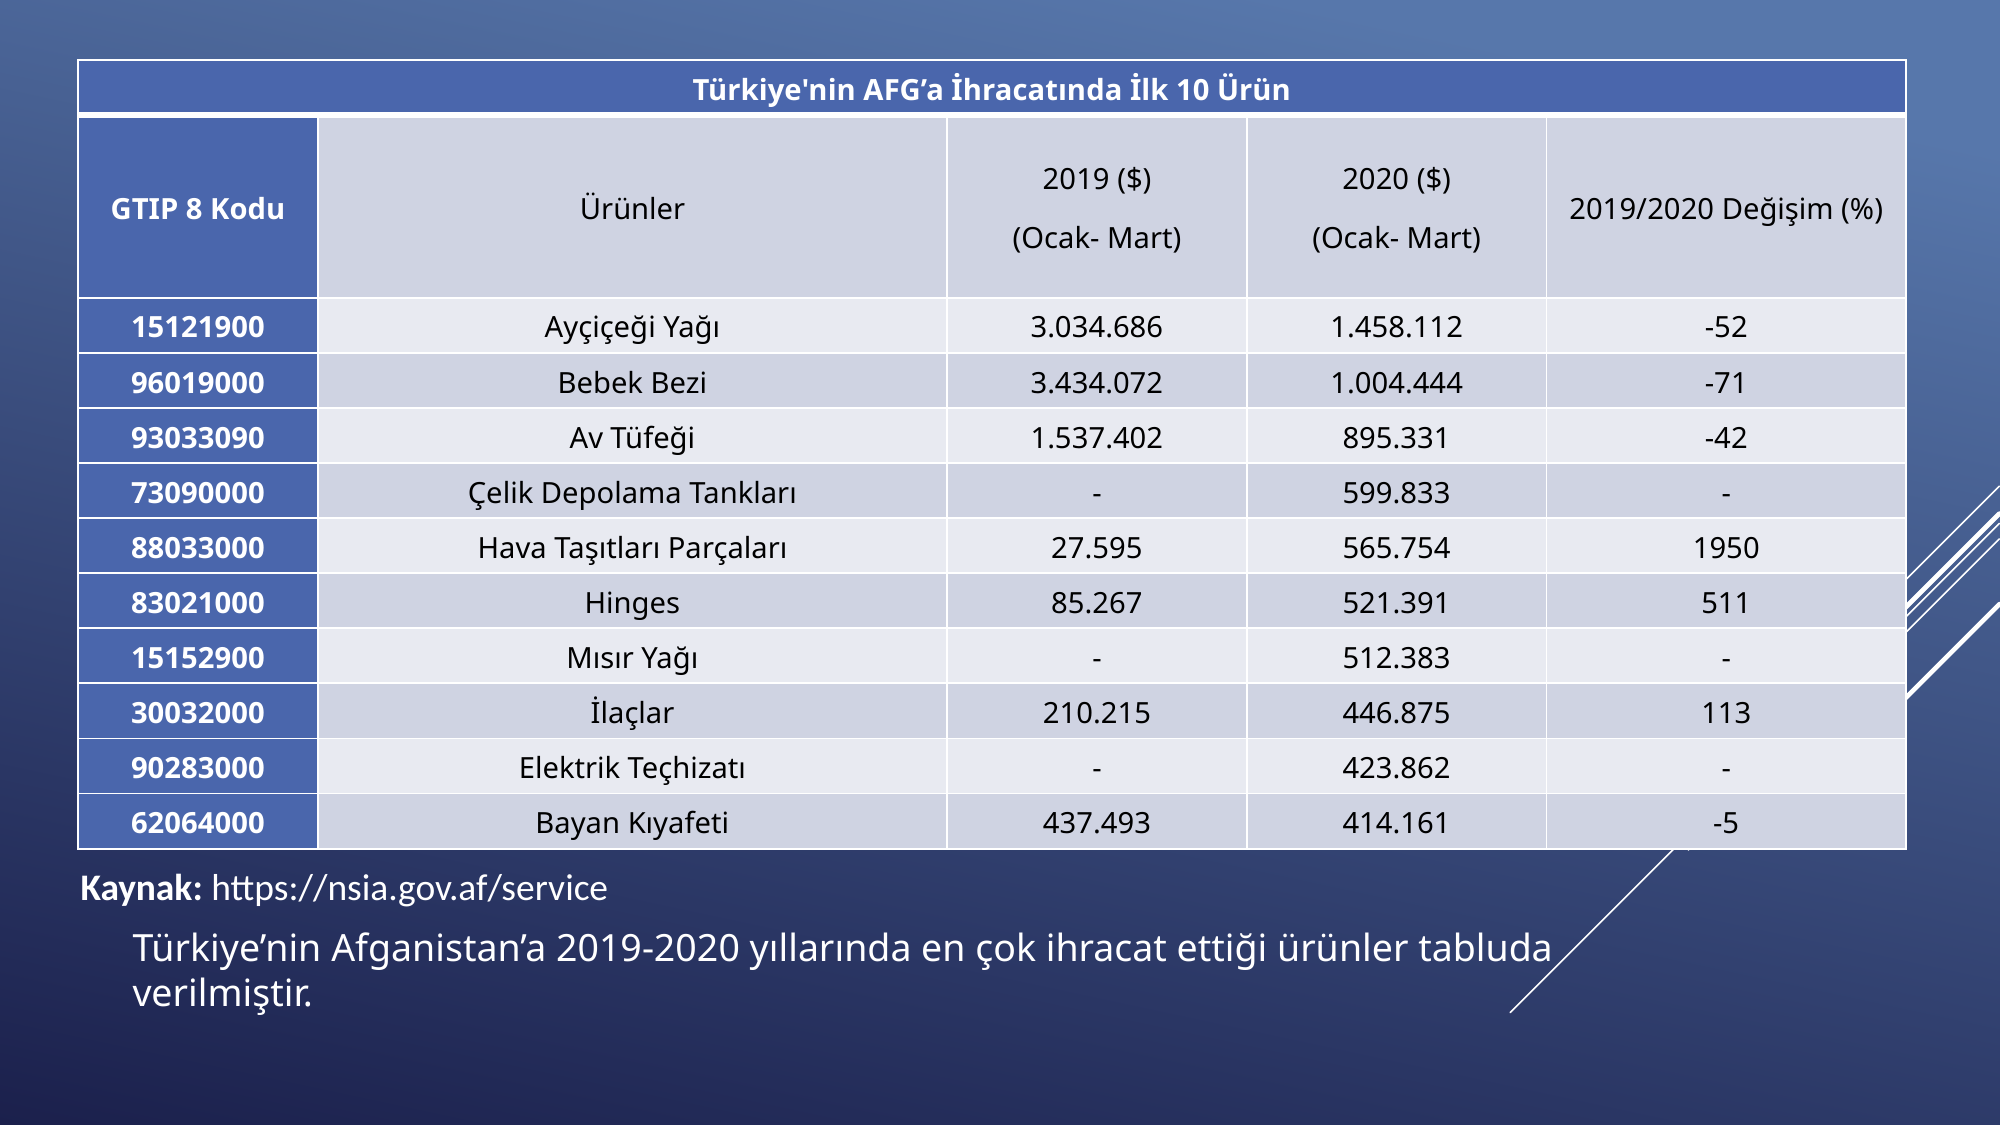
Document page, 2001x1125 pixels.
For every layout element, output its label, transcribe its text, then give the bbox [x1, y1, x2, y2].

table_cell 437.493 [948, 794, 1246, 848]
table_cell 511 [1547, 574, 1905, 627]
table_cell - [1547, 629, 1905, 682]
table_cell 83021000 [79, 574, 317, 627]
table_cell 1.004.444 [1248, 354, 1546, 407]
table_cell 1.458.112 [1248, 299, 1546, 352]
table_cell 96019000 [79, 354, 317, 407]
table_cell 113 [1547, 684, 1905, 738]
table_cell 88033000 [79, 519, 317, 572]
table_cell 2019 ($) (Ocak- Mart) [948, 118, 1246, 297]
table_cell 3.434.072 [948, 354, 1246, 407]
table_cell - [948, 629, 1246, 682]
table_cell İlaçlar [319, 684, 946, 738]
table_cell Ayçiçeği Yağı [319, 299, 946, 352]
table_cell Elektrik Teçhizatı [319, 739, 946, 793]
table_cell 73090000 [79, 464, 317, 517]
table_cell -42 [1547, 409, 1905, 462]
table_cell -52 [1547, 299, 1905, 352]
table_cell GTIP 8 Kodu [79, 118, 317, 297]
table_cell - [1547, 739, 1905, 793]
table_cell 90283000 [79, 739, 317, 793]
table_cell 565.754 [1248, 519, 1546, 572]
table_cell Hinges [319, 574, 946, 627]
table_cell 3.034.686 [948, 299, 1246, 352]
table_cell -5 [1547, 794, 1905, 848]
table_cell 1.537.402 [948, 409, 1246, 462]
table_cell Av Tüfeği [319, 409, 946, 462]
table_cell 15152900 [79, 629, 317, 682]
table_cell 30032000 [79, 684, 317, 738]
table_cell Ürünler [319, 118, 946, 297]
table_cell 210.215 [948, 684, 1246, 738]
table_cell 15121900 [79, 299, 317, 352]
table_cell 446.875 [1248, 684, 1546, 738]
table_cell 512.383 [1248, 629, 1546, 682]
table_cell Bayan Kıyafeti [319, 794, 946, 848]
table_cell 423.862 [1248, 739, 1546, 793]
table_cell - [1547, 464, 1905, 517]
table_cell - [948, 739, 1246, 793]
table_cell 93033090 [79, 409, 317, 462]
table_cell 2020 ($) (Ocak- Mart) [1248, 118, 1546, 297]
table_header Türkiye'nin AFG’a İhracatında İlk 10 Ürün [79, 61, 1905, 112]
table_cell 85.267 [948, 574, 1246, 627]
table_cell -71 [1547, 354, 1905, 407]
table_cell - [948, 464, 1246, 517]
text_box Kaynak: https://nsia.gov.af/service [57, 874, 653, 912]
table_cell 599.833 [1248, 464, 1546, 517]
table_cell 1950 [1547, 519, 1905, 572]
table_cell Çelik Depolama Tankları [319, 464, 946, 517]
table_cell Mısır Yağı [319, 629, 946, 682]
table_cell Bebek Bezi [319, 354, 946, 407]
table_cell 521.391 [1248, 574, 1546, 627]
table_cell 895.331 [1248, 409, 1546, 462]
table_cell Hava Taşıtları Parçaları [319, 519, 946, 572]
table_cell 27.595 [948, 519, 1246, 572]
table_cell 62064000 [79, 794, 317, 848]
text_box Türkiye’nin Afganistan’a 2019-2020 yıllarında en çok ihracat ettiği ürünler tabluda verilmiştir. [117, 916, 1667, 1021]
table_cell 414.161 [1248, 794, 1546, 848]
table_cell 2019/2020 Değişim (%) [1547, 118, 1905, 297]
